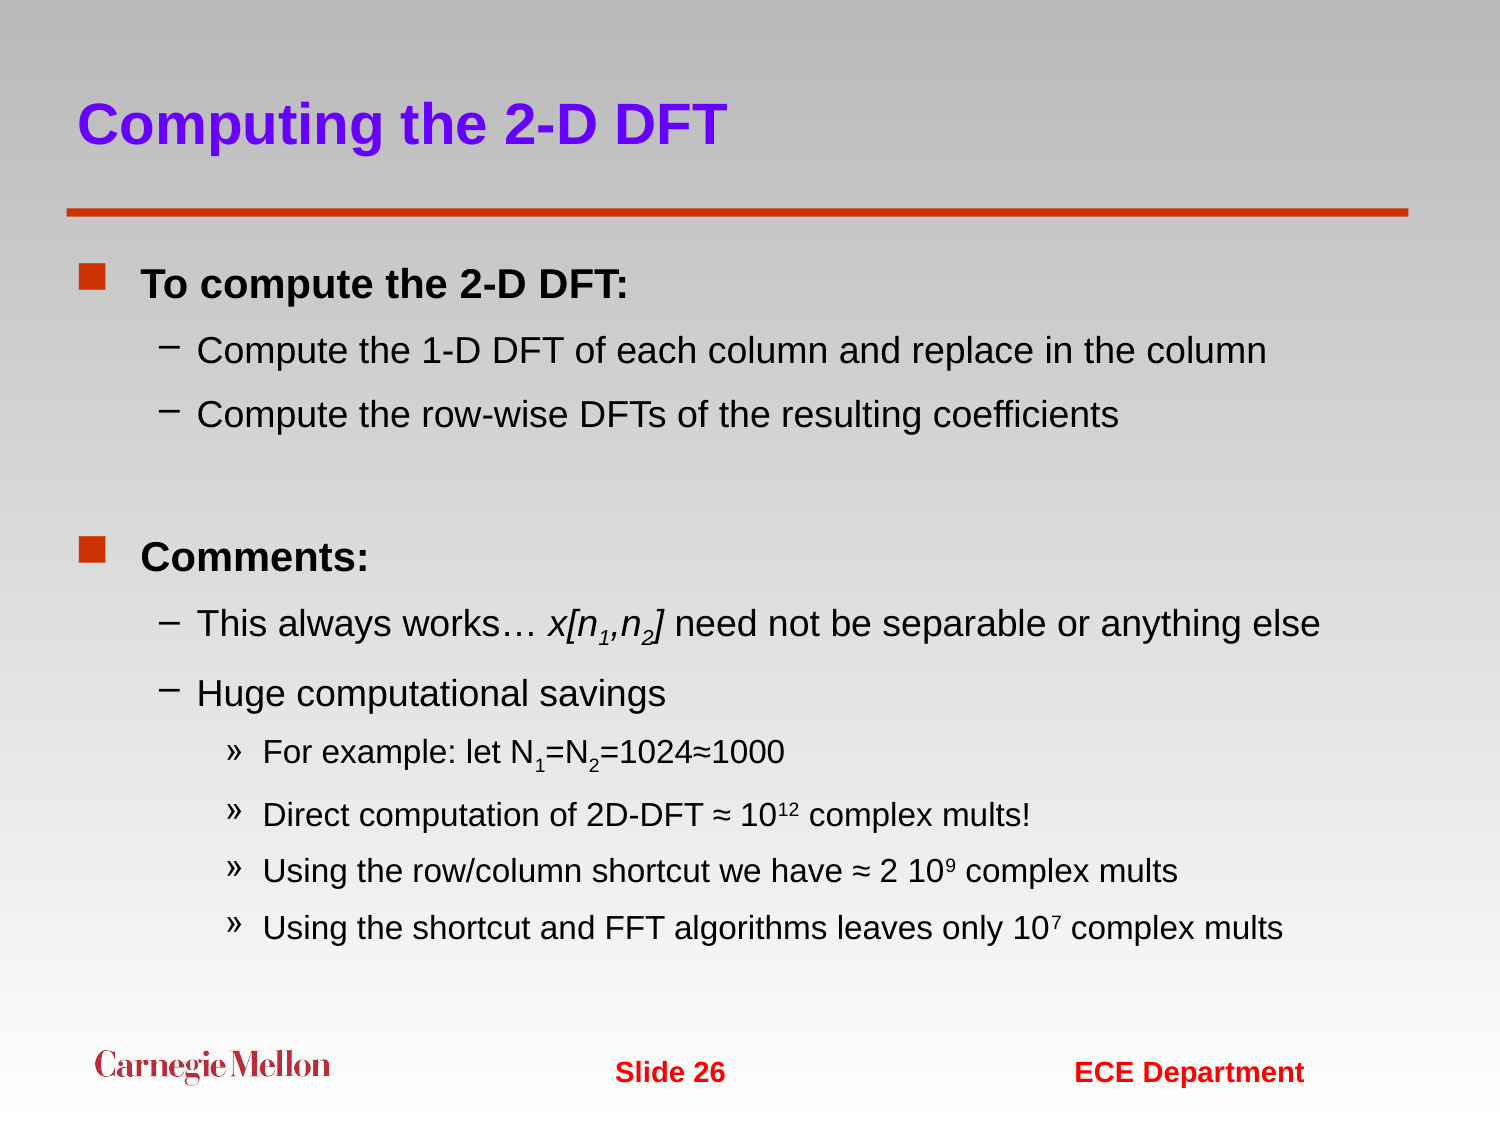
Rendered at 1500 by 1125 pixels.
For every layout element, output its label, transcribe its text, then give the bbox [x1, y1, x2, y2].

picture [95, 1049, 331, 1086]
list To compute the 2-D DFT: Compute the 1-D DFT of each column and replace in the column Compute the row-wise DFTs of the resulting coefficients Comments: This always works… x[n1,n2] need not be separable or anything else Huge computational savings For example: let N1=N2=1024≈1000 Direct computation of 2D-DFT ≈ 1012 complex mults! Using the row/column shortcut we have ≈ 2 109 complex mults Using the shortcut and FFT algorithms leaves only 107 complex mults [59, 249, 1412, 1001]
title Computing the 2-D DFT [62, 55, 1414, 157]
